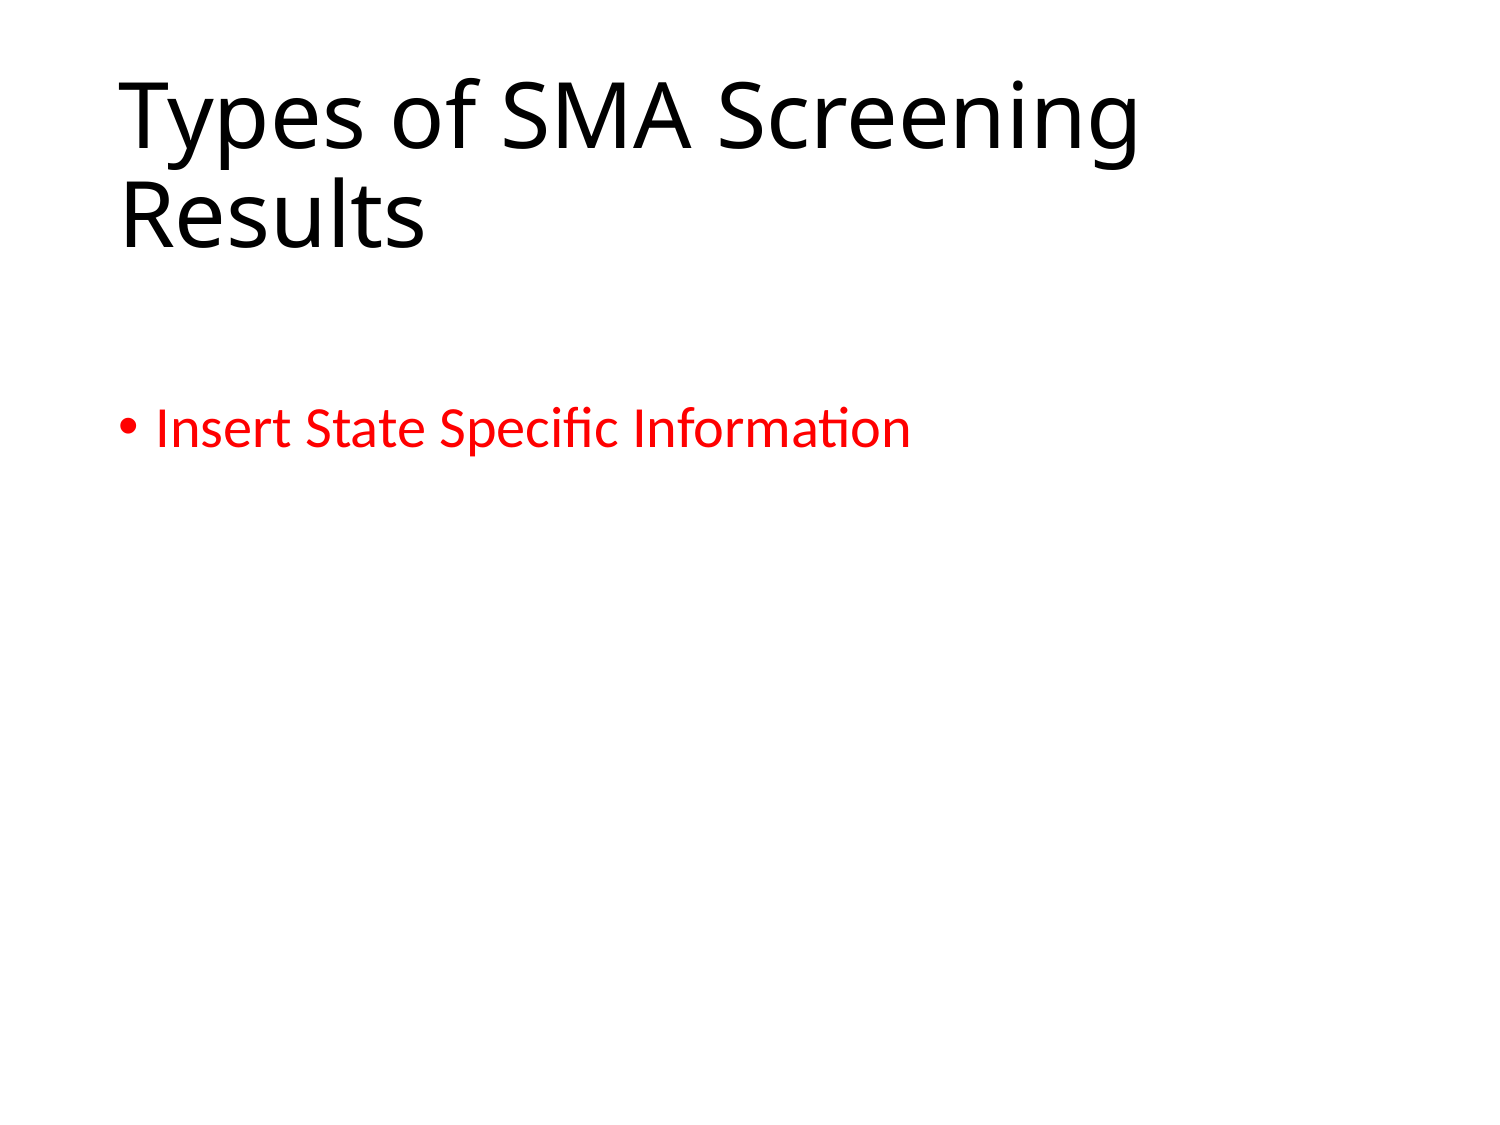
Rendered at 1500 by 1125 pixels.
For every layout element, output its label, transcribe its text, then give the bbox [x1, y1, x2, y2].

title Types of SMA Screening Results [103, 59, 1397, 278]
list Insert State Specific Information [103, 299, 1397, 1014]
